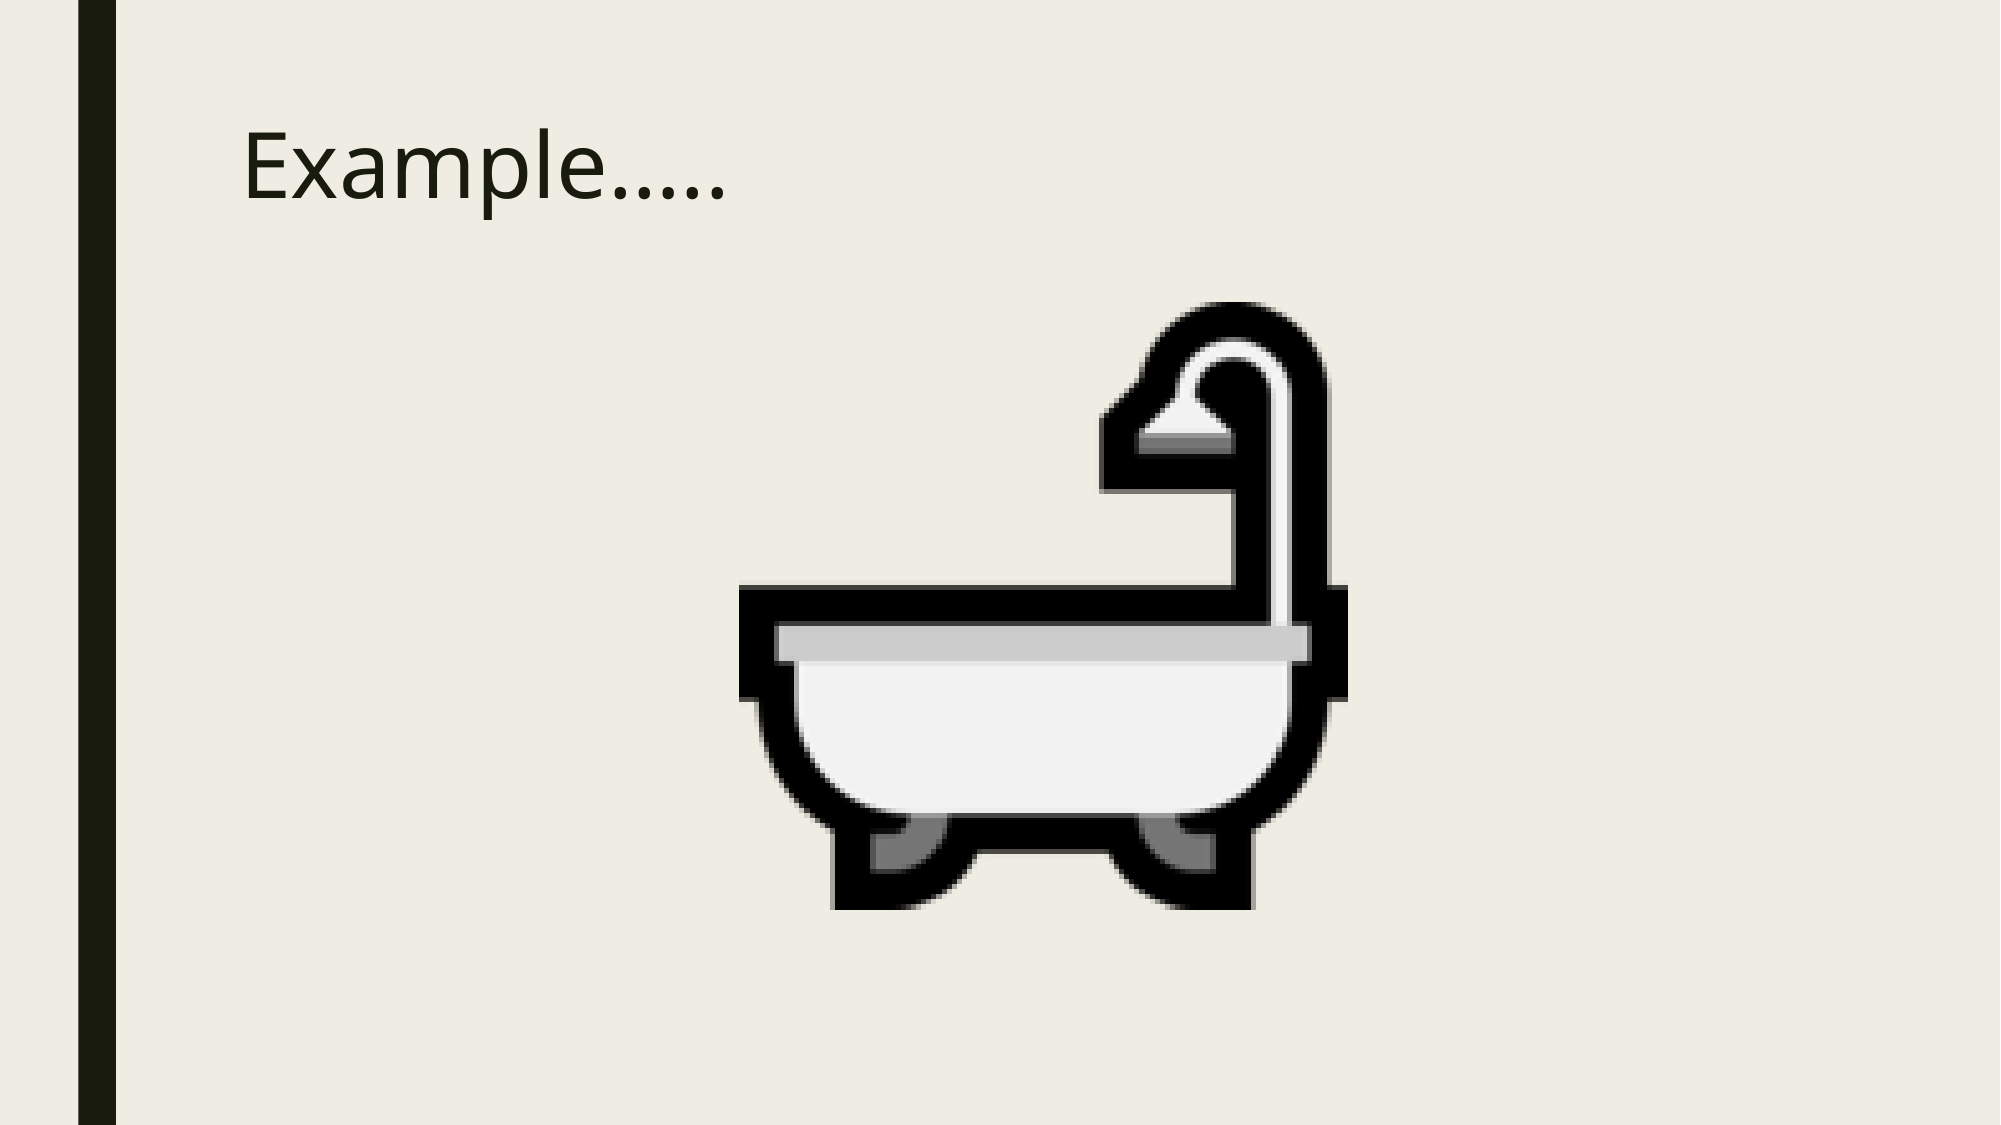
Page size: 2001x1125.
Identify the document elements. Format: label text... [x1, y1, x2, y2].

title Example….. [224, 112, 1801, 357]
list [739, 302, 1348, 910]
